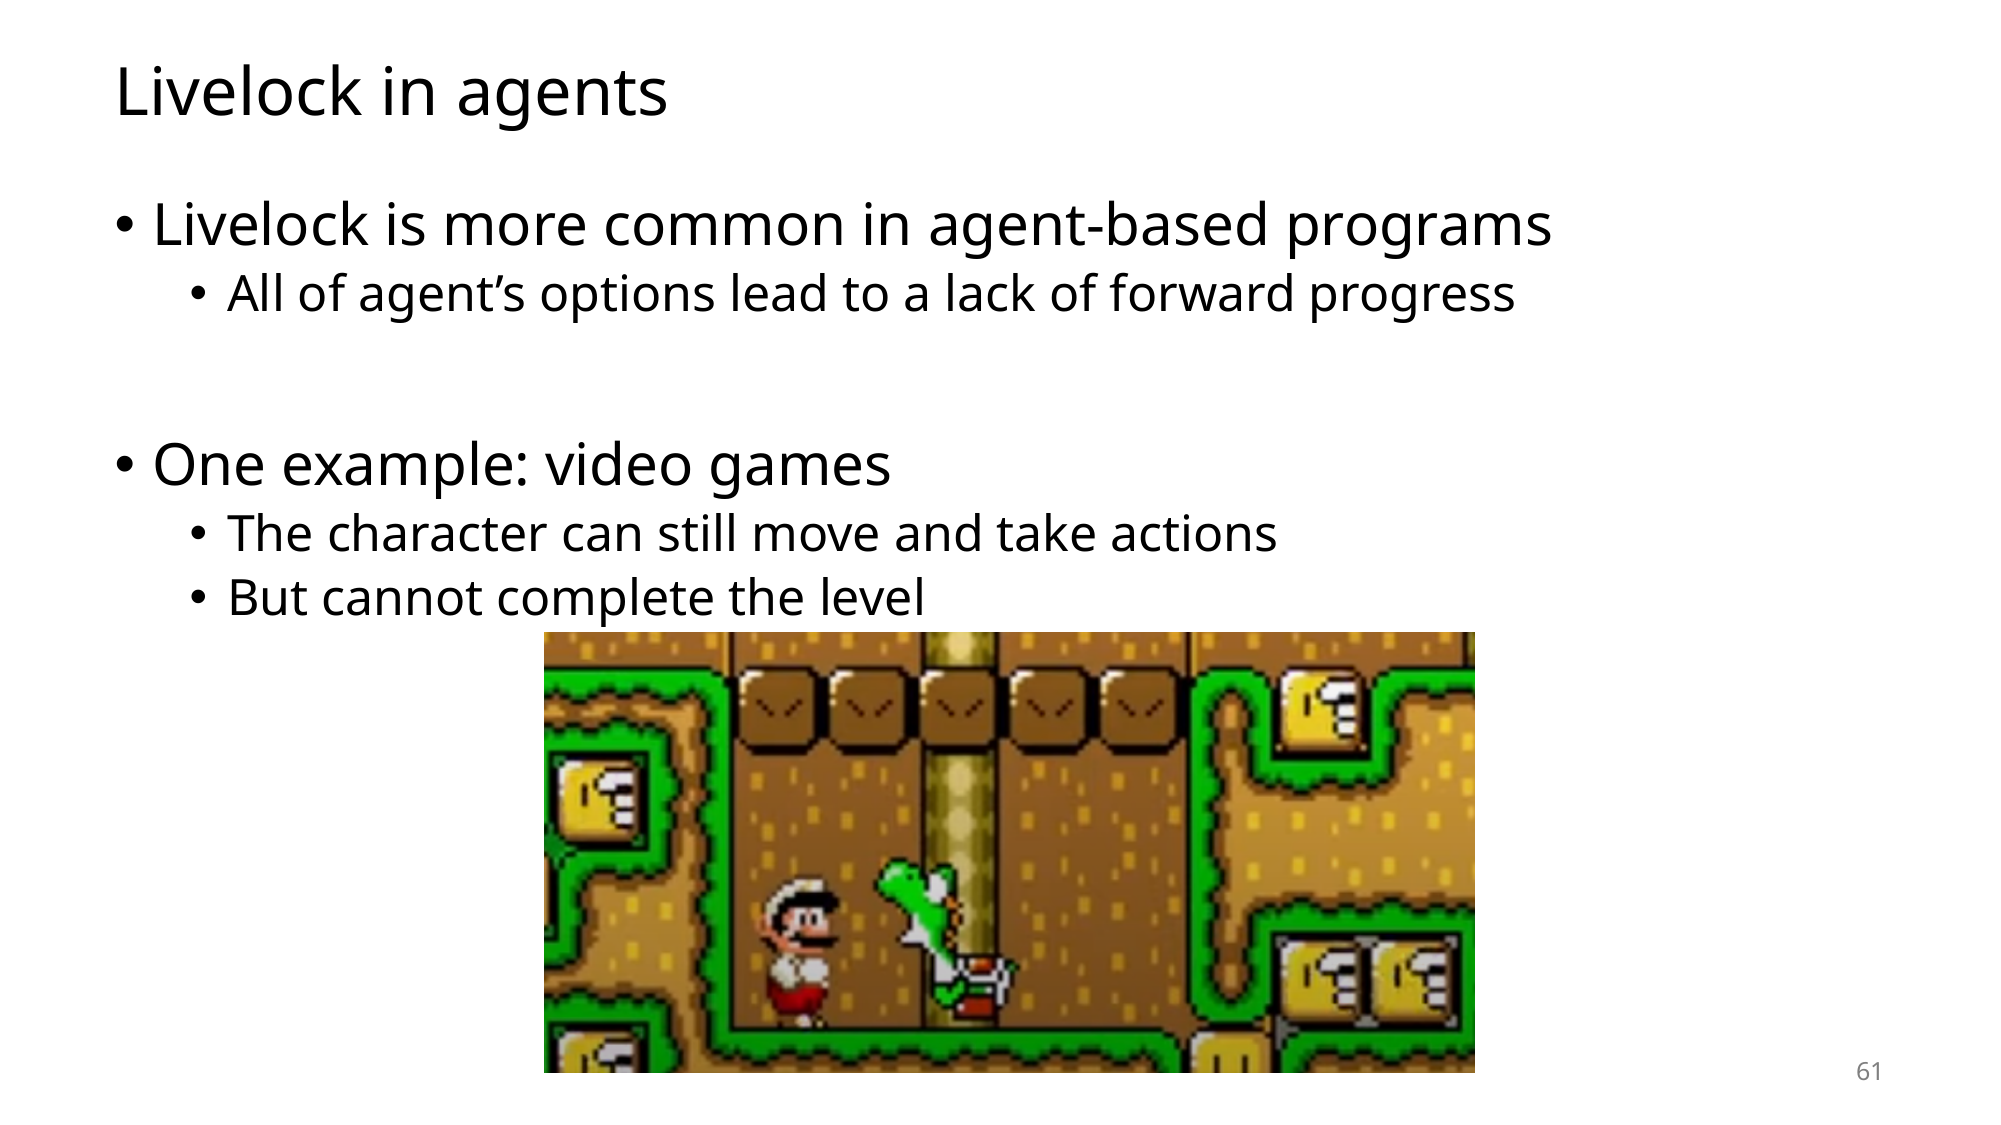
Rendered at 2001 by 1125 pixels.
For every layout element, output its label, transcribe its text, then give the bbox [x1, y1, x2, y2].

title Livelock in agents [99, 37, 1900, 150]
slide_number 61 [1749, 1042, 1900, 1103]
list Livelock is more common in agent-based programs All of agent’s options lead to a lack of forward progress One example: video games The character can still move and take actions But cannot complete the level [99, 187, 1900, 1013]
picture [544, 632, 1475, 1073]
